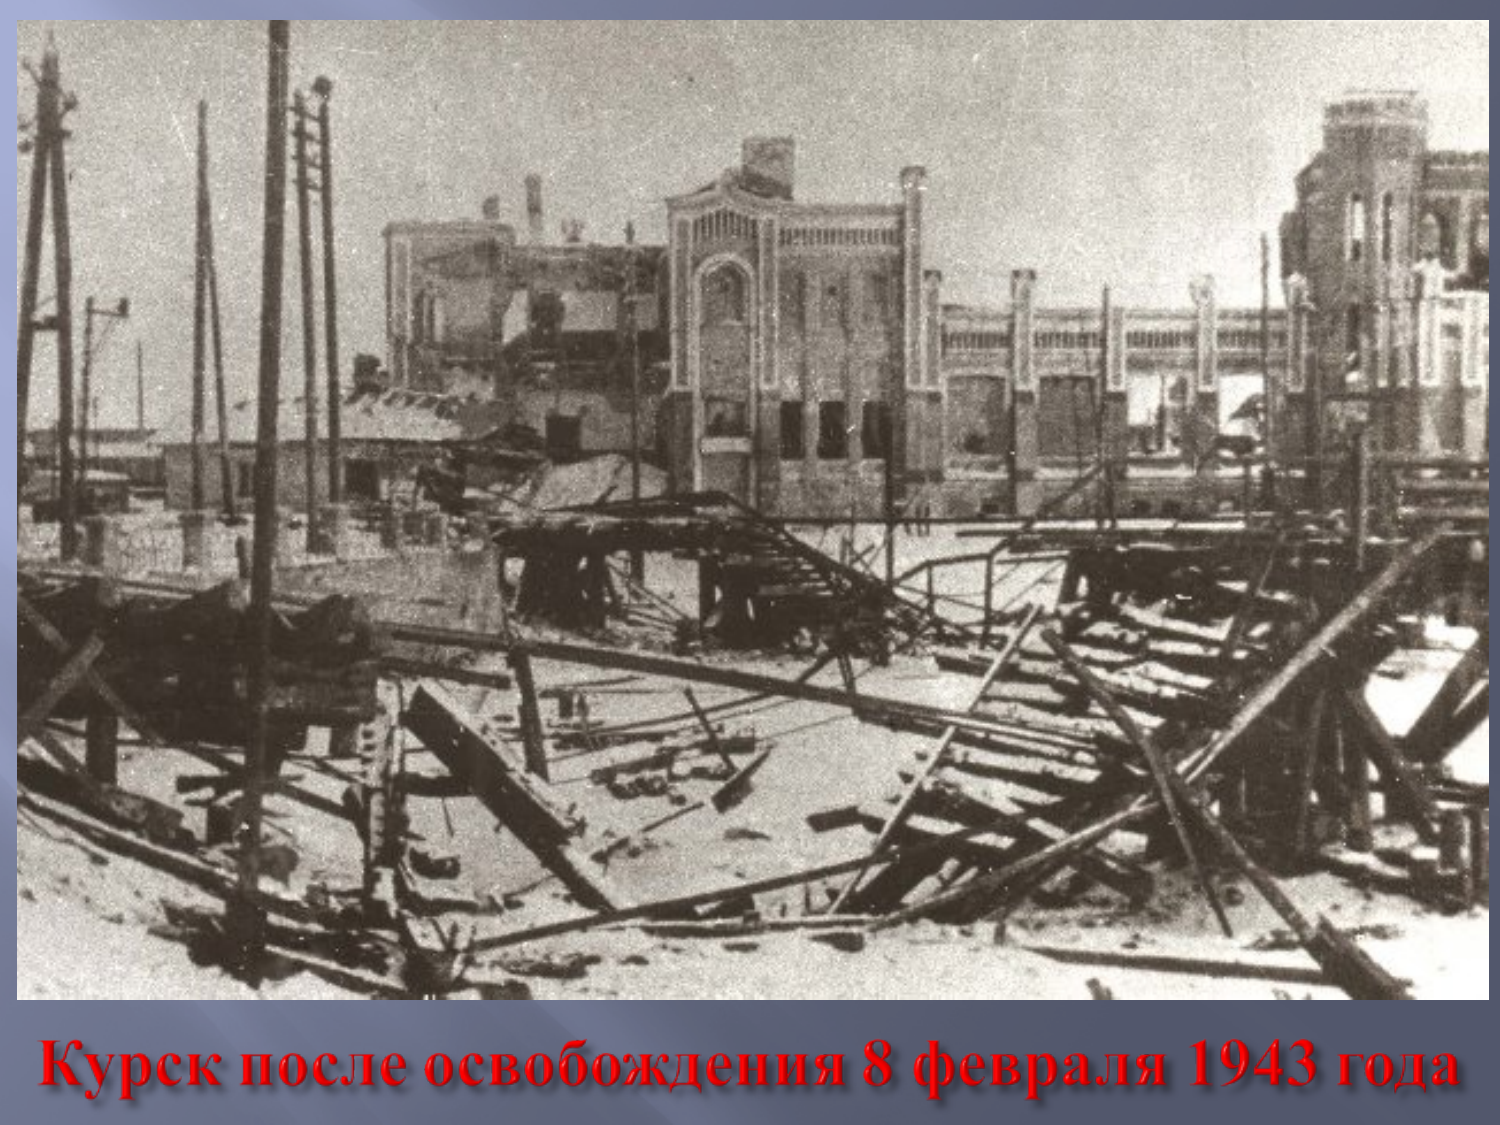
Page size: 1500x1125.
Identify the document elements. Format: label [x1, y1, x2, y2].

picture [17, 20, 1490, 1000]
title [0, 993, 1500, 1125]
